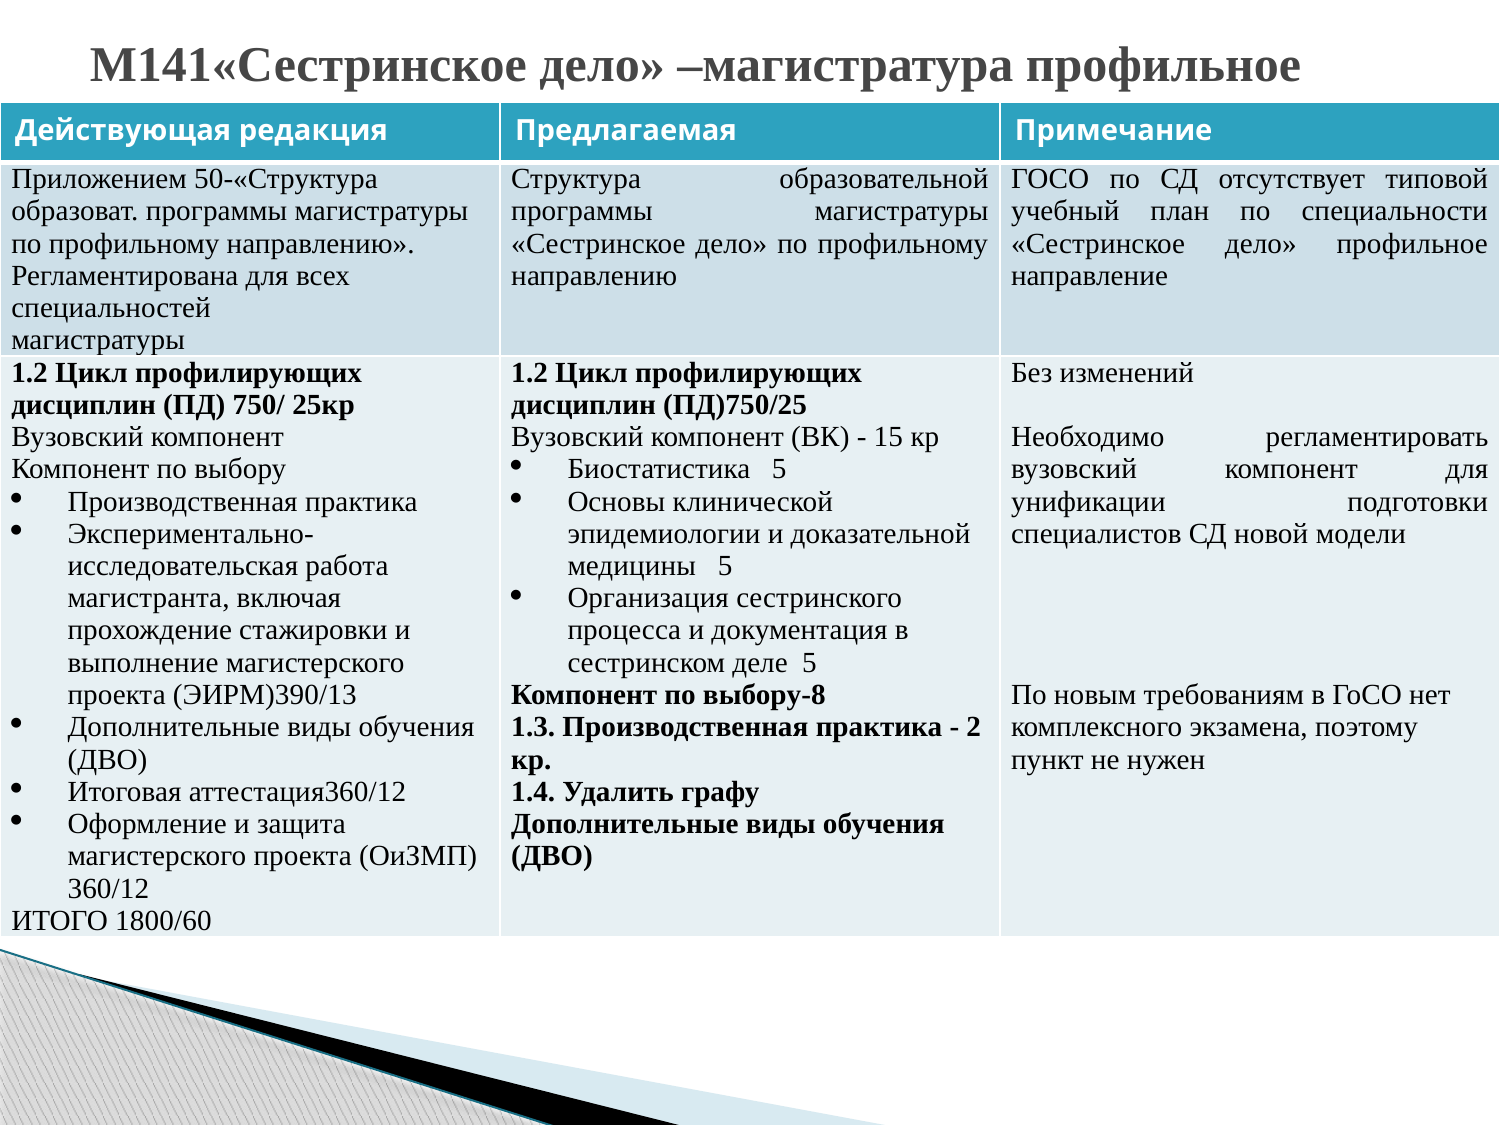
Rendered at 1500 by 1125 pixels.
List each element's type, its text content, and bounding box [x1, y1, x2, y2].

table_cell Структура образовательной программы магистратуры «Сестринское дело» по профильному направлению [501, 165, 999, 355]
table_cell 1.2 Цикл профилирующих дисциплин (ПД)750/25 Вузовский компонент (ВК) - 15 кр Биостатистика 5 Основы клинической эпидемиологии и доказательной медицины 5 Организация сестринского процесса и документация в сестринском деле 5 Компонент по выбору-8 1.3. Производственная практика - 2 кр. 1.4. Удалить графу Дополнительные виды обучения (ДВО) [501, 357, 999, 936]
table_header Предлагаемая [501, 103, 999, 160]
title М141«Сестринское дело» –магистратура профильное [75, 20, 1425, 101]
table_header Действующая редакция [1, 103, 499, 160]
table_header Примечание [1001, 103, 1499, 160]
table_cell 1.2 Цикл профилирующих дисциплин (ПД) 750/ 25кр Вузовский компонент Компонент по выбору Производственная практика Экспериментально-исследовательская работа магистранта, включая прохождение стажировки и выполнение магистерского проекта (ЭИРМ)390/13 Дополнительные виды обучения (ДВО) Итоговая аттестация360/12 Оформление и защита магистерского проекта (ОиЗМП) 360/12 ИТОГО 1800/60 [1, 357, 499, 936]
table_cell Без изменений Необходимо регламентировать вузовский компонент для унификации подготовки специалистов СД новой модели По новым требованиям в ГоСО нет комплексного экзамена, поэтому пункт не нужен [1001, 357, 1499, 936]
table_cell ГОСО по СД отсутствует типовой учебный план по специальности «Сестринское дело» профильное направление [1001, 165, 1499, 355]
table_cell Приложением 50-«Структура образоват. программы магистратуры по профильному направлению». Регламентирована для всех специальностей магистратуры [1, 165, 499, 355]
